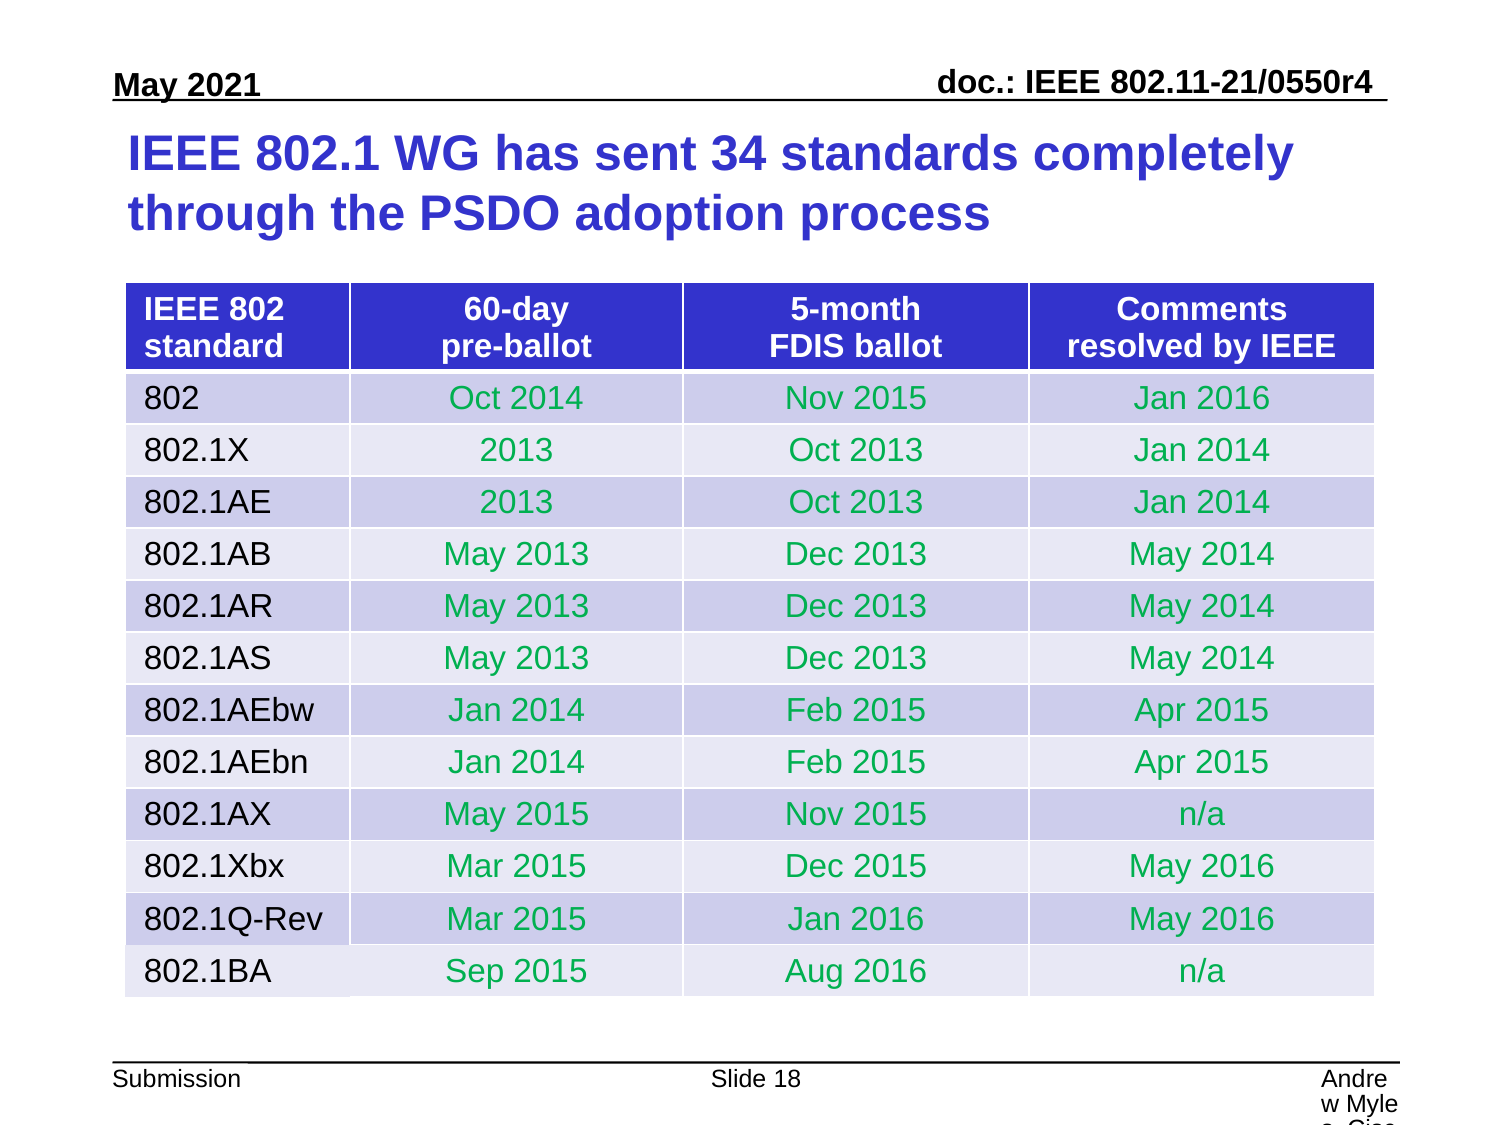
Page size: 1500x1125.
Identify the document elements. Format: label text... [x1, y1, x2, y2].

table_header 5-month FDIS ballot [684, 283, 1028, 369]
table_cell May 2013 [351, 633, 682, 683]
title IEEE 802.1 WG has sent 34 standards completely through the PSDO adoption process [112, 112, 1388, 288]
table_cell Nov 2015 [684, 789, 1028, 840]
table_cell Mar 2015 [351, 841, 682, 892]
table_cell 802.1AS [126, 633, 349, 683]
table_cell 802.1AEbn [126, 737, 349, 787]
table_cell May 2013 [351, 581, 682, 631]
table_cell Jan 2016 [684, 893, 1028, 944]
table_cell 2013 [351, 425, 682, 475]
table_cell 2013 [351, 477, 682, 527]
table_cell Jan 2014 [351, 737, 682, 787]
table_cell 802.1Q-Rev [126, 893, 349, 945]
table_cell Feb 2015 [684, 737, 1028, 787]
table_cell Dec 2015 [684, 841, 1028, 892]
table_cell n/a [1030, 945, 1374, 996]
table_header IEEE 802 standard [126, 283, 349, 369]
footer Andrew Myles, Cisco [1320, 1061, 1402, 1093]
table_cell Oct 2013 [684, 477, 1028, 527]
table_cell 802.1AEbw [126, 685, 349, 735]
table_cell 802.1AR [126, 581, 349, 631]
table_cell Jan 2014 [351, 685, 682, 735]
table_cell May 2014 [1030, 529, 1374, 579]
table_cell Dec 2013 [684, 581, 1028, 631]
table_cell Apr 2015 [1030, 685, 1374, 735]
table_cell May 2014 [1030, 581, 1374, 631]
table_cell 802 [126, 374, 349, 423]
table_header Comments resolved by IEEE [1030, 283, 1374, 369]
table_cell Dec 2013 [684, 633, 1028, 683]
table_cell 802.1AX [126, 789, 349, 840]
table_cell 802.1X [126, 425, 349, 475]
slide_number Slide 18 [709, 1061, 803, 1093]
table_cell Mar 2015 [351, 893, 682, 944]
table_cell Jan 2014 [1030, 425, 1374, 475]
table_cell Feb 2015 [684, 685, 1028, 735]
table_cell May 2015 [351, 789, 682, 840]
table_cell Nov 2015 [684, 374, 1028, 423]
table_cell Apr 2015 [1030, 737, 1374, 787]
table_cell n/a [1030, 789, 1374, 840]
table_cell Jan 2014 [1030, 477, 1374, 527]
table_cell Oct 2013 [684, 425, 1028, 475]
table_cell 802.1BA [125, 945, 350, 997]
table_cell Sep 2015 [350, 945, 682, 996]
table_cell May 2013 [351, 529, 682, 579]
table_cell 802.1AB [126, 529, 349, 579]
table_cell Jan 2016 [1030, 374, 1374, 423]
table_cell 802.1AE [126, 477, 349, 527]
table_cell Dec 2013 [684, 529, 1028, 579]
table_cell May 2016 [1030, 841, 1374, 892]
table_header 60-day pre-ballot [351, 283, 682, 369]
table_cell May 2014 [1030, 633, 1374, 683]
table_cell May 2016 [1030, 893, 1374, 944]
table_cell 802.1Xbx [126, 841, 349, 892]
table_cell Aug 2016 [684, 945, 1028, 996]
table_cell Oct 2014 [351, 374, 682, 423]
